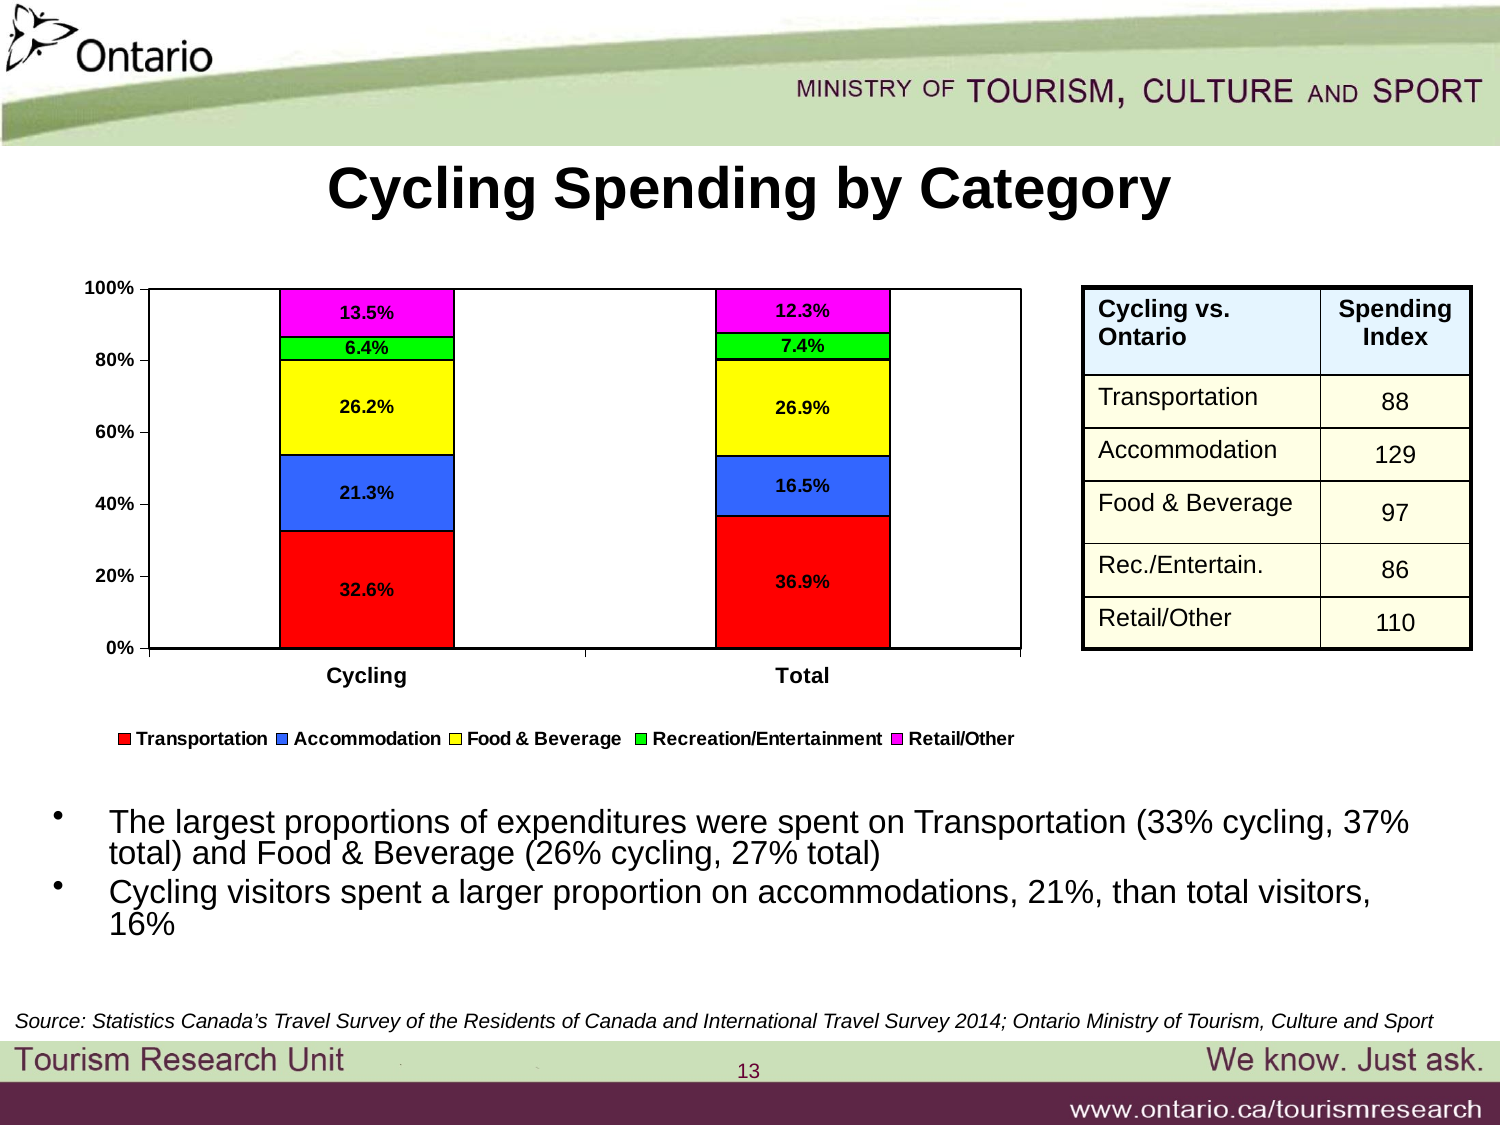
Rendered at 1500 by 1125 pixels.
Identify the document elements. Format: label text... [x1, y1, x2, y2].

table_header Spending Index [1321, 290, 1469, 374]
table_cell 129 [1321, 429, 1469, 480]
picture [0, 1041, 1500, 1125]
table_cell 86 [1321, 544, 1469, 596]
text_box Source: Statistics Canada’s Travel Survey of the Residents of Canada and International Travel Survey 2014; Ontario Ministry of Tourism, Culture and Sport [0, 999, 1471, 1040]
table_cell Retail/Other [1085, 598, 1320, 647]
list The largest proportions of expenditures were spent on Transportation (33% cycling, 37% total) and Food & Beverage (26% cycling, 27% total) Cycling visitors spent a larger proportion on accommodations, 21%, than total visitors, 16% [37, 800, 1463, 999]
table_cell Food & Beverage [1085, 482, 1320, 543]
table_cell 88 [1321, 376, 1469, 427]
table_cell Rec./Entertain. [1085, 544, 1320, 596]
title Cycling Spending by Category [75, 128, 1425, 242]
table_cell Transportation [1085, 376, 1320, 427]
table_cell 97 [1321, 482, 1469, 543]
table_header Cycling vs. Ontario [1085, 290, 1320, 374]
slide_number 13 [425, 1050, 775, 1104]
table_cell Accommodation [1085, 429, 1320, 480]
table_cell 110 [1321, 598, 1469, 647]
picture [0, 0, 1500, 146]
chart [45, 269, 1032, 840]
